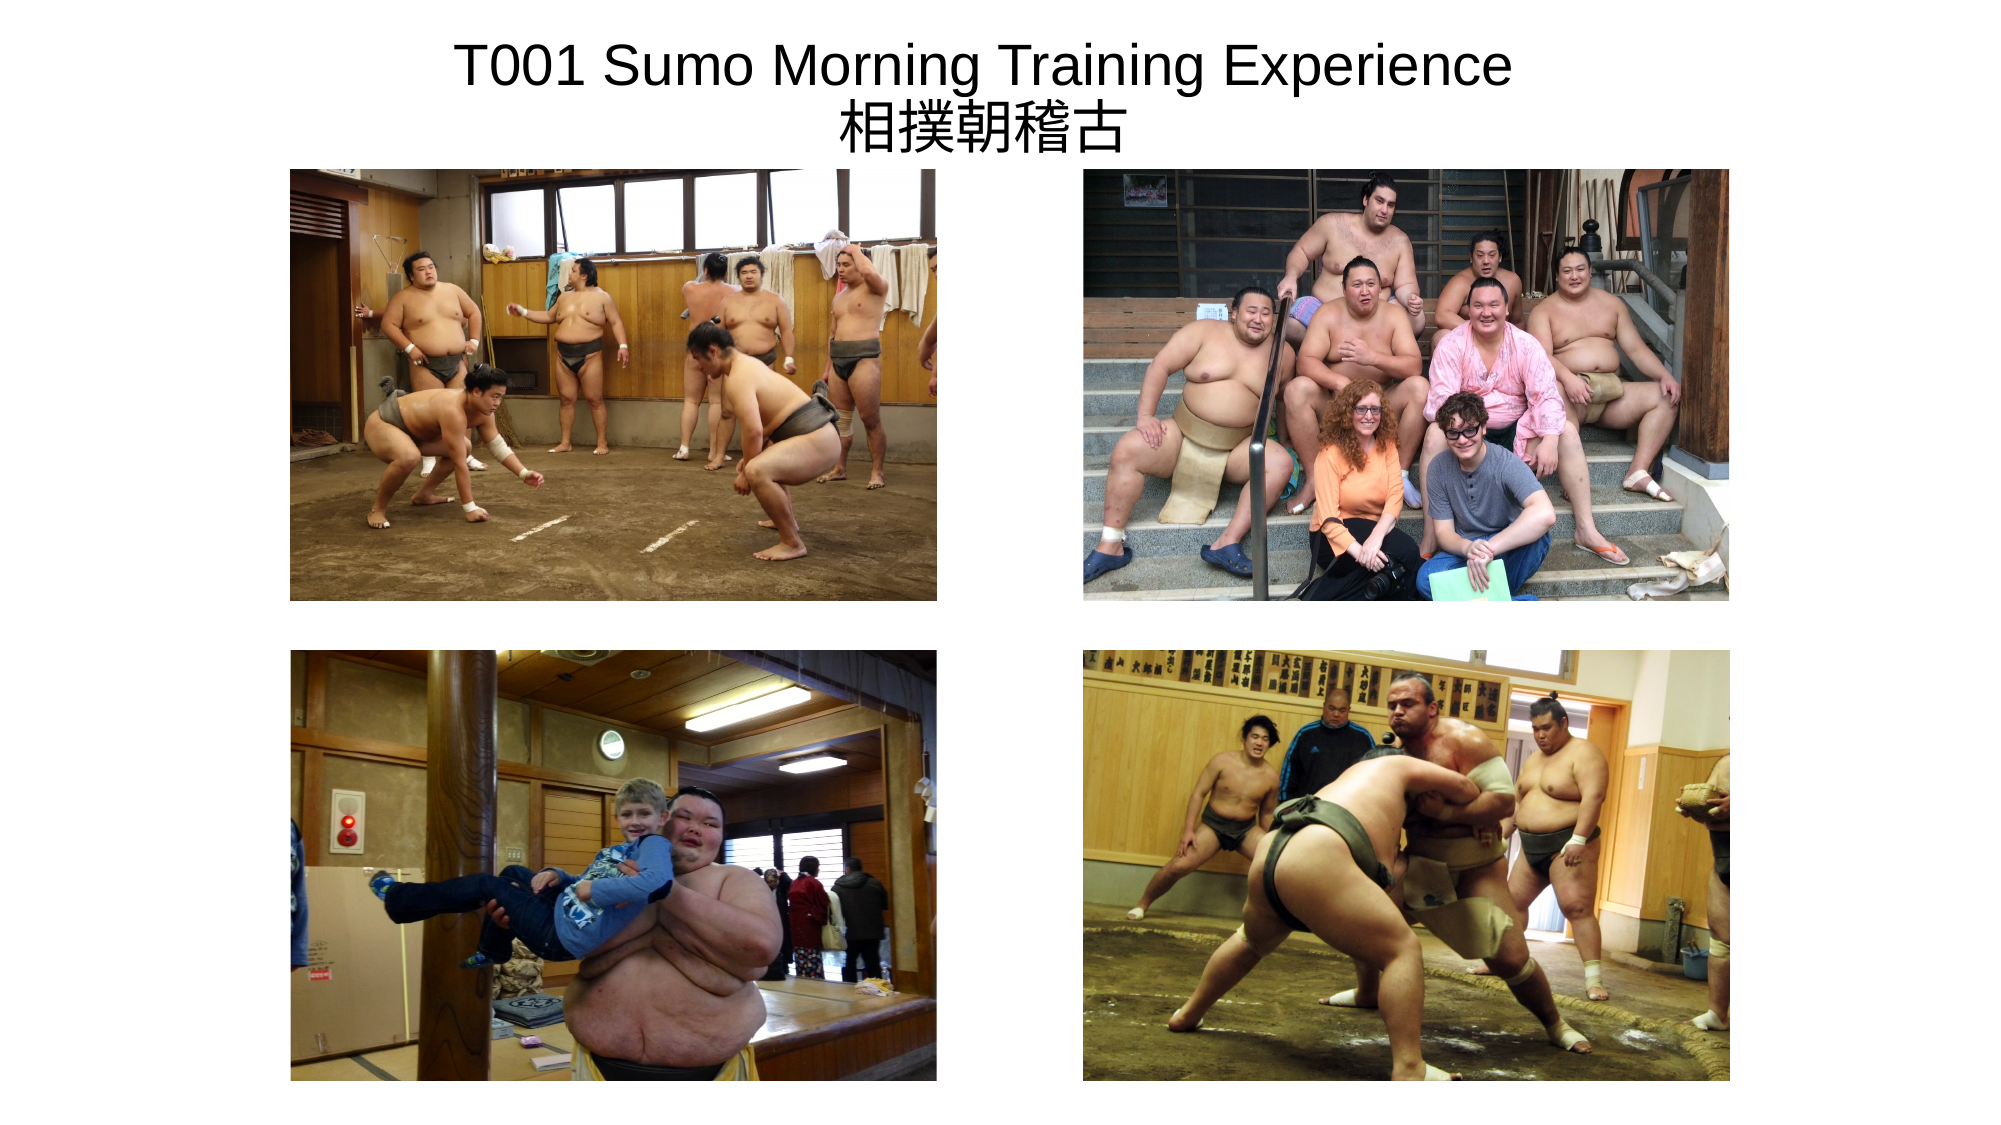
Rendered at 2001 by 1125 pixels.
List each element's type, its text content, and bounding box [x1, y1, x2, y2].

title T001 Sumo Morning Training Experience 相撲朝稽古 [141, 26, 1829, 170]
picture [1083, 169, 1730, 601]
picture [1083, 649, 1730, 1081]
picture [290, 169, 937, 601]
picture [290, 649, 937, 1081]
